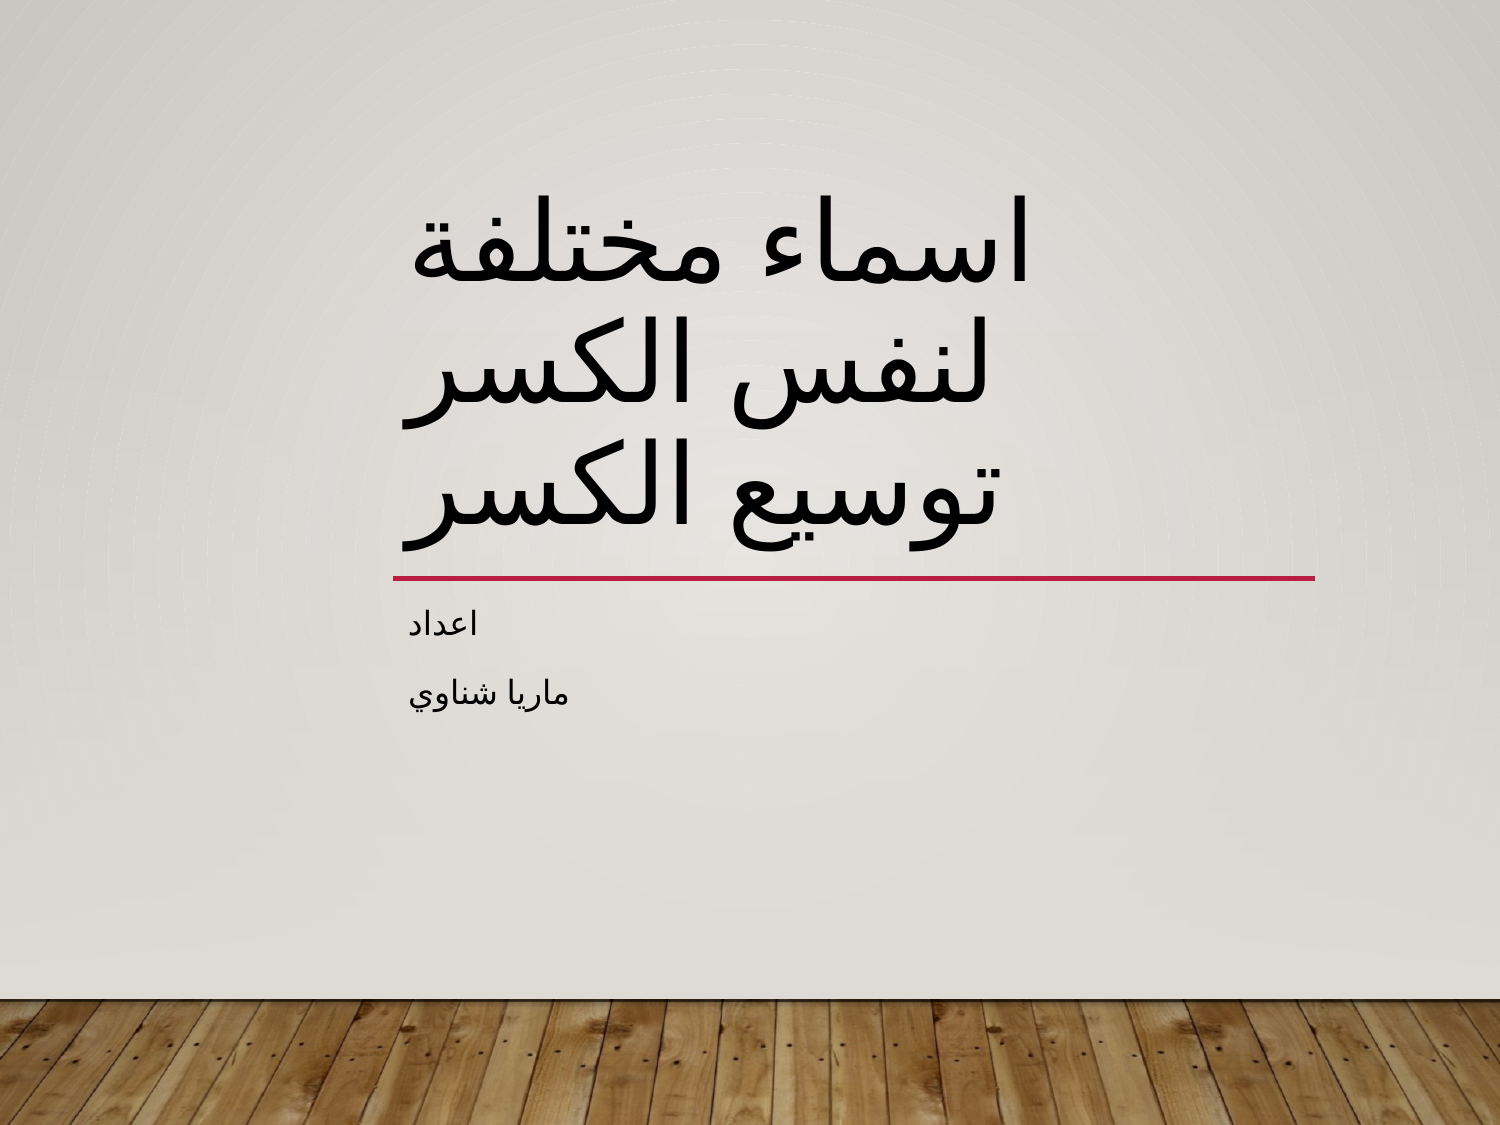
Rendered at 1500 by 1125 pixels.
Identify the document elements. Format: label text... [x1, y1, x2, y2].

title اسماء مختلفة لنفس الكسر توسيع الكسر [393, 131, 1315, 549]
subtitle اعداد ماريا شناوي [393, 579, 1315, 740]
picture [0, 999, 1500, 1125]
